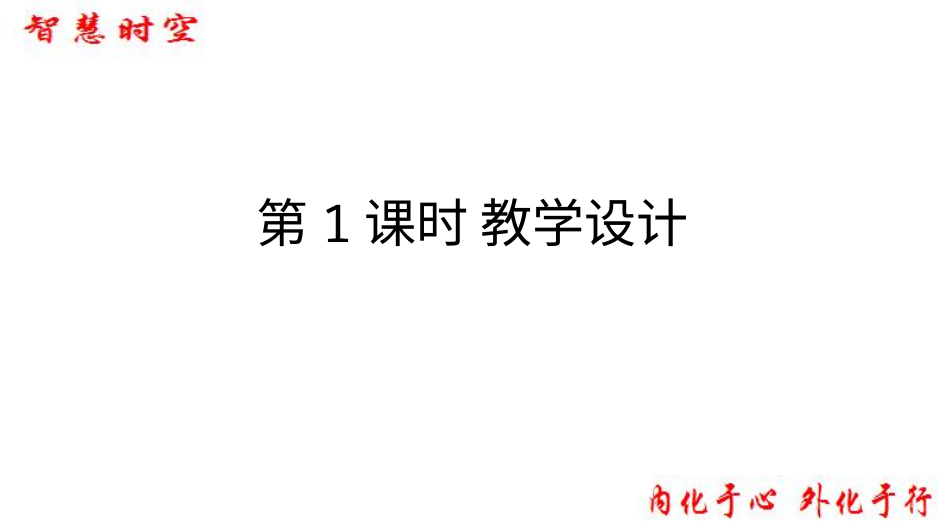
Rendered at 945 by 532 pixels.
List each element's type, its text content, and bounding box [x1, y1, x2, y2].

title 第1课时 教学设计 [70, 164, 875, 280]
picture [634, 475, 945, 532]
picture [0, 0, 228, 61]
